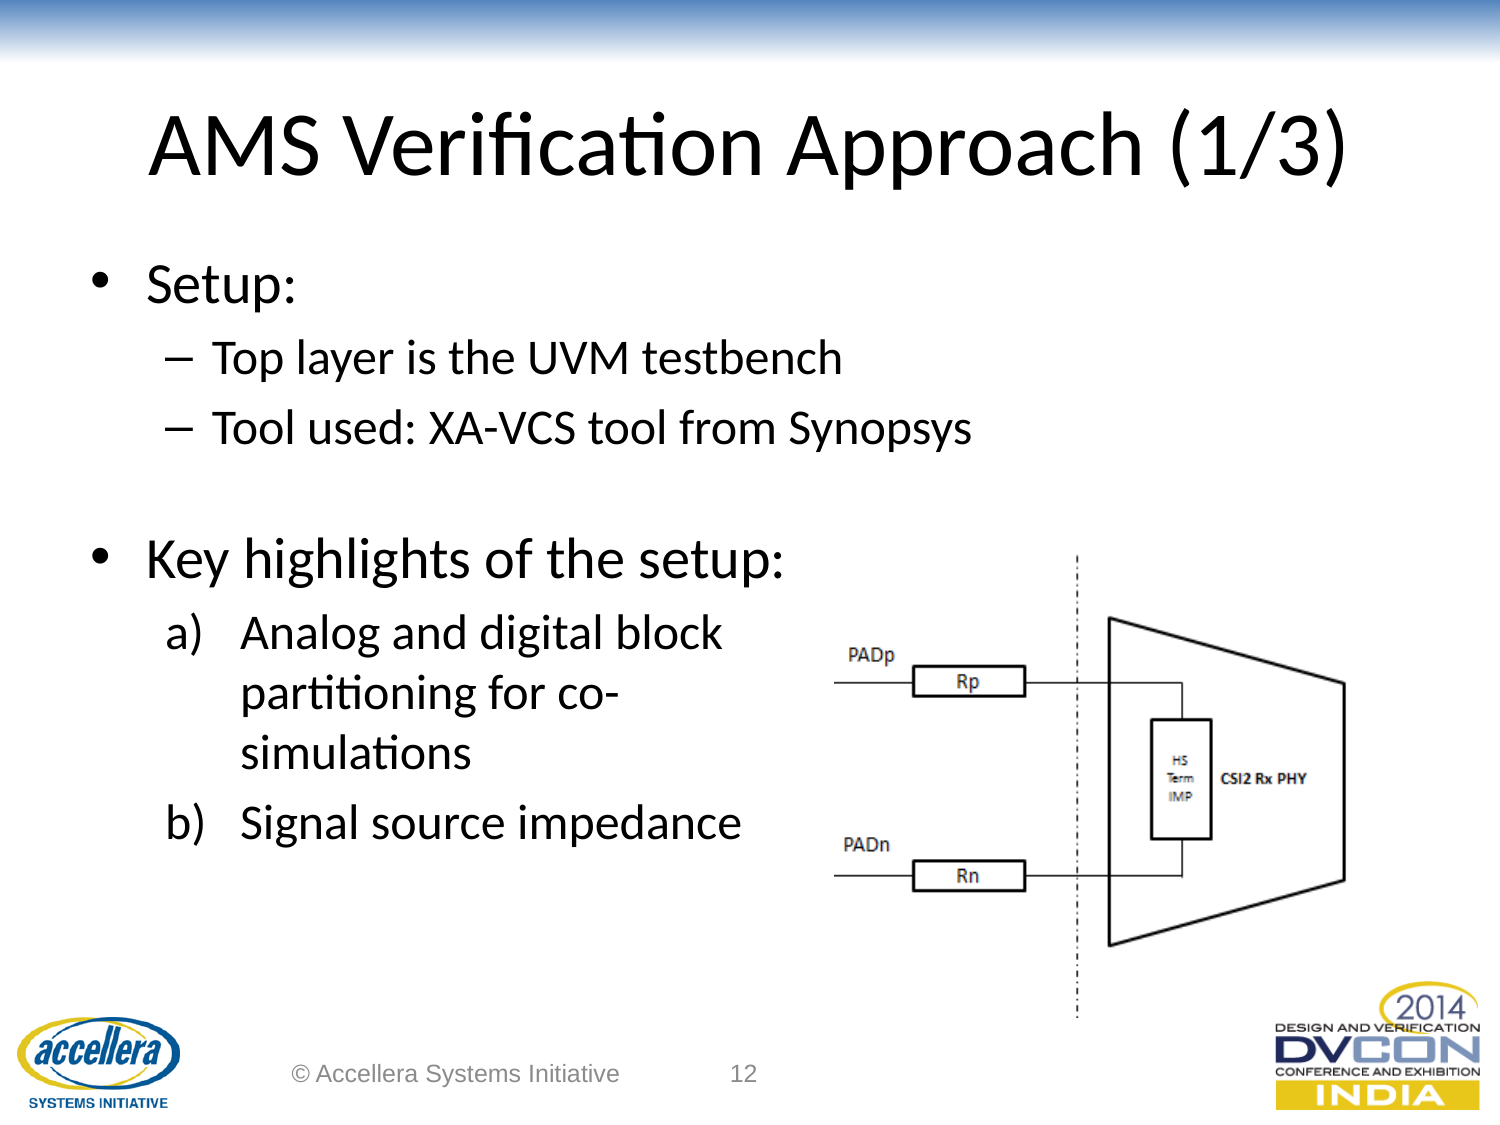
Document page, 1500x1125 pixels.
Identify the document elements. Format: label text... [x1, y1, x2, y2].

footer © Accellera Systems Initiative [275, 1042, 600, 1103]
picture [17, 1017, 180, 1108]
slide_number 12 [600, 1042, 888, 1103]
title AMS Verification Approach (1/3) [75, 45, 1425, 233]
list Setup: Top layer is the UVM testbench Tool used: XA-VCS tool from Synopsys [75, 237, 1425, 488]
picture [834, 549, 1480, 1110]
text_box Key highlights of the setup: Analog and digital block partitioning for co-simulations Signal source impedance [74, 512, 838, 988]
